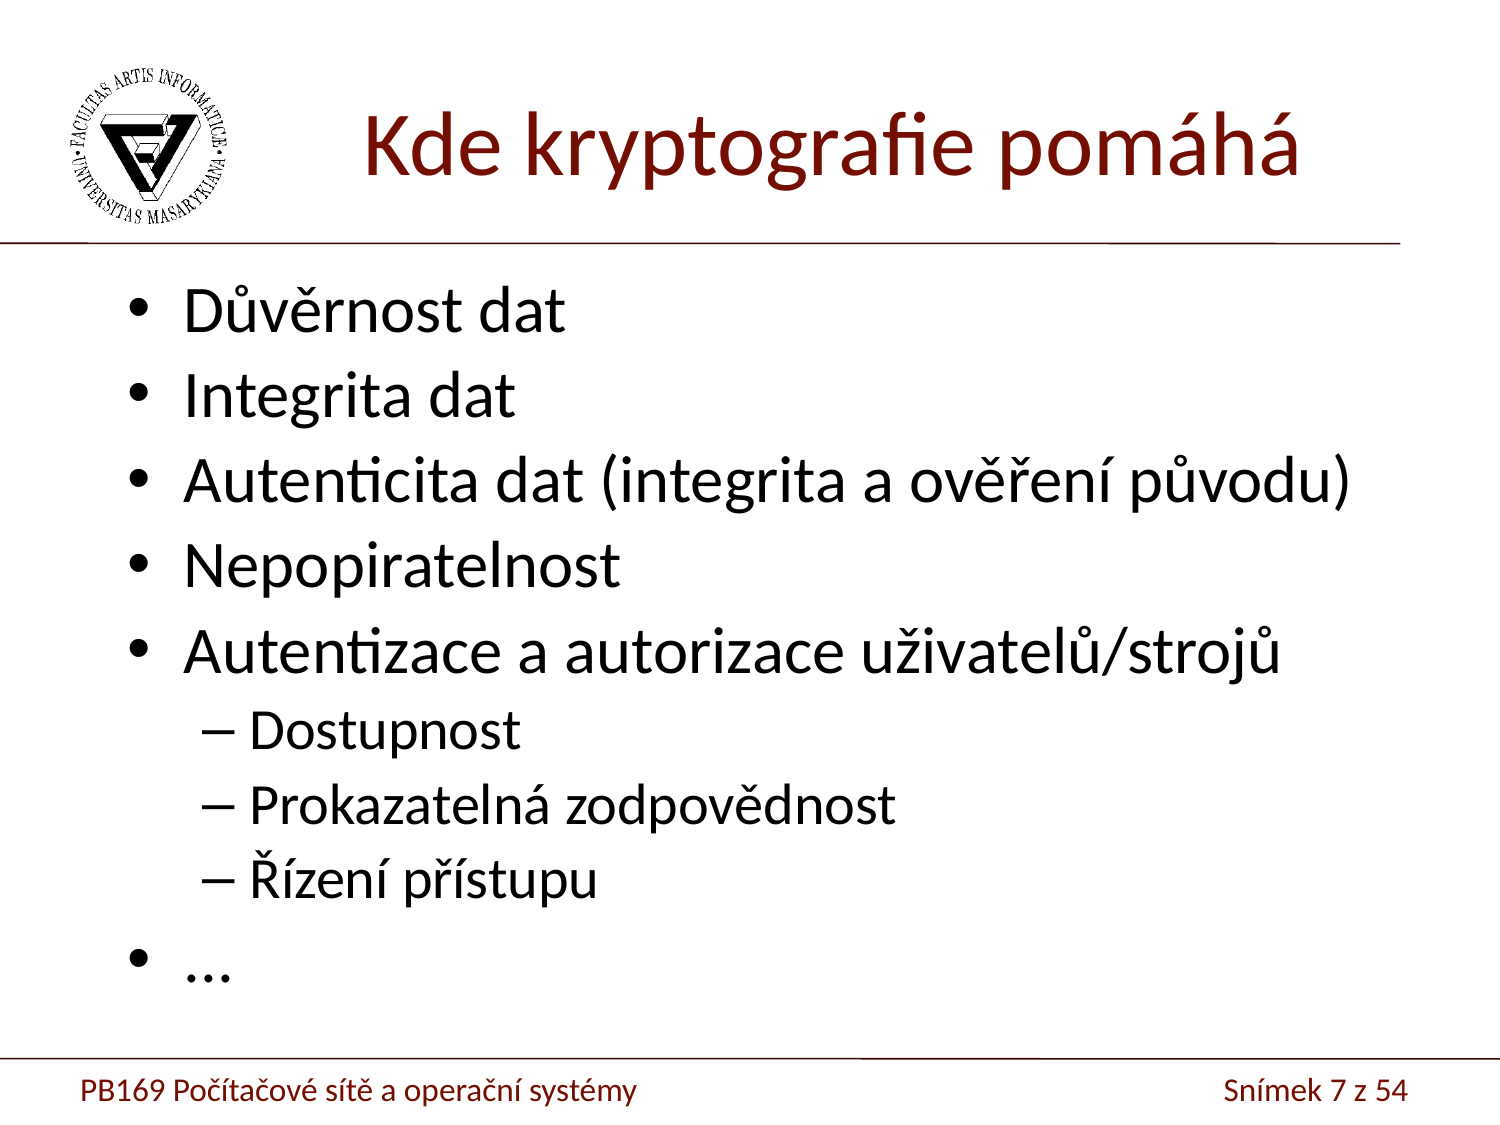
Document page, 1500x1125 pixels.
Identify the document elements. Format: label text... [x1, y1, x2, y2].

picture [70, 66, 231, 224]
title Kde kryptografie pomáhá [242, 45, 1425, 233]
list Důvěrnost dat Integrita dat Autenticita dat (integrita a ověření původu) Nepopiratelnost Autentizace a autorizace uživatelů/strojů Dostupnost Prokazatelná zodpovědnost Řízení přístupu ... [112, 267, 1388, 1043]
